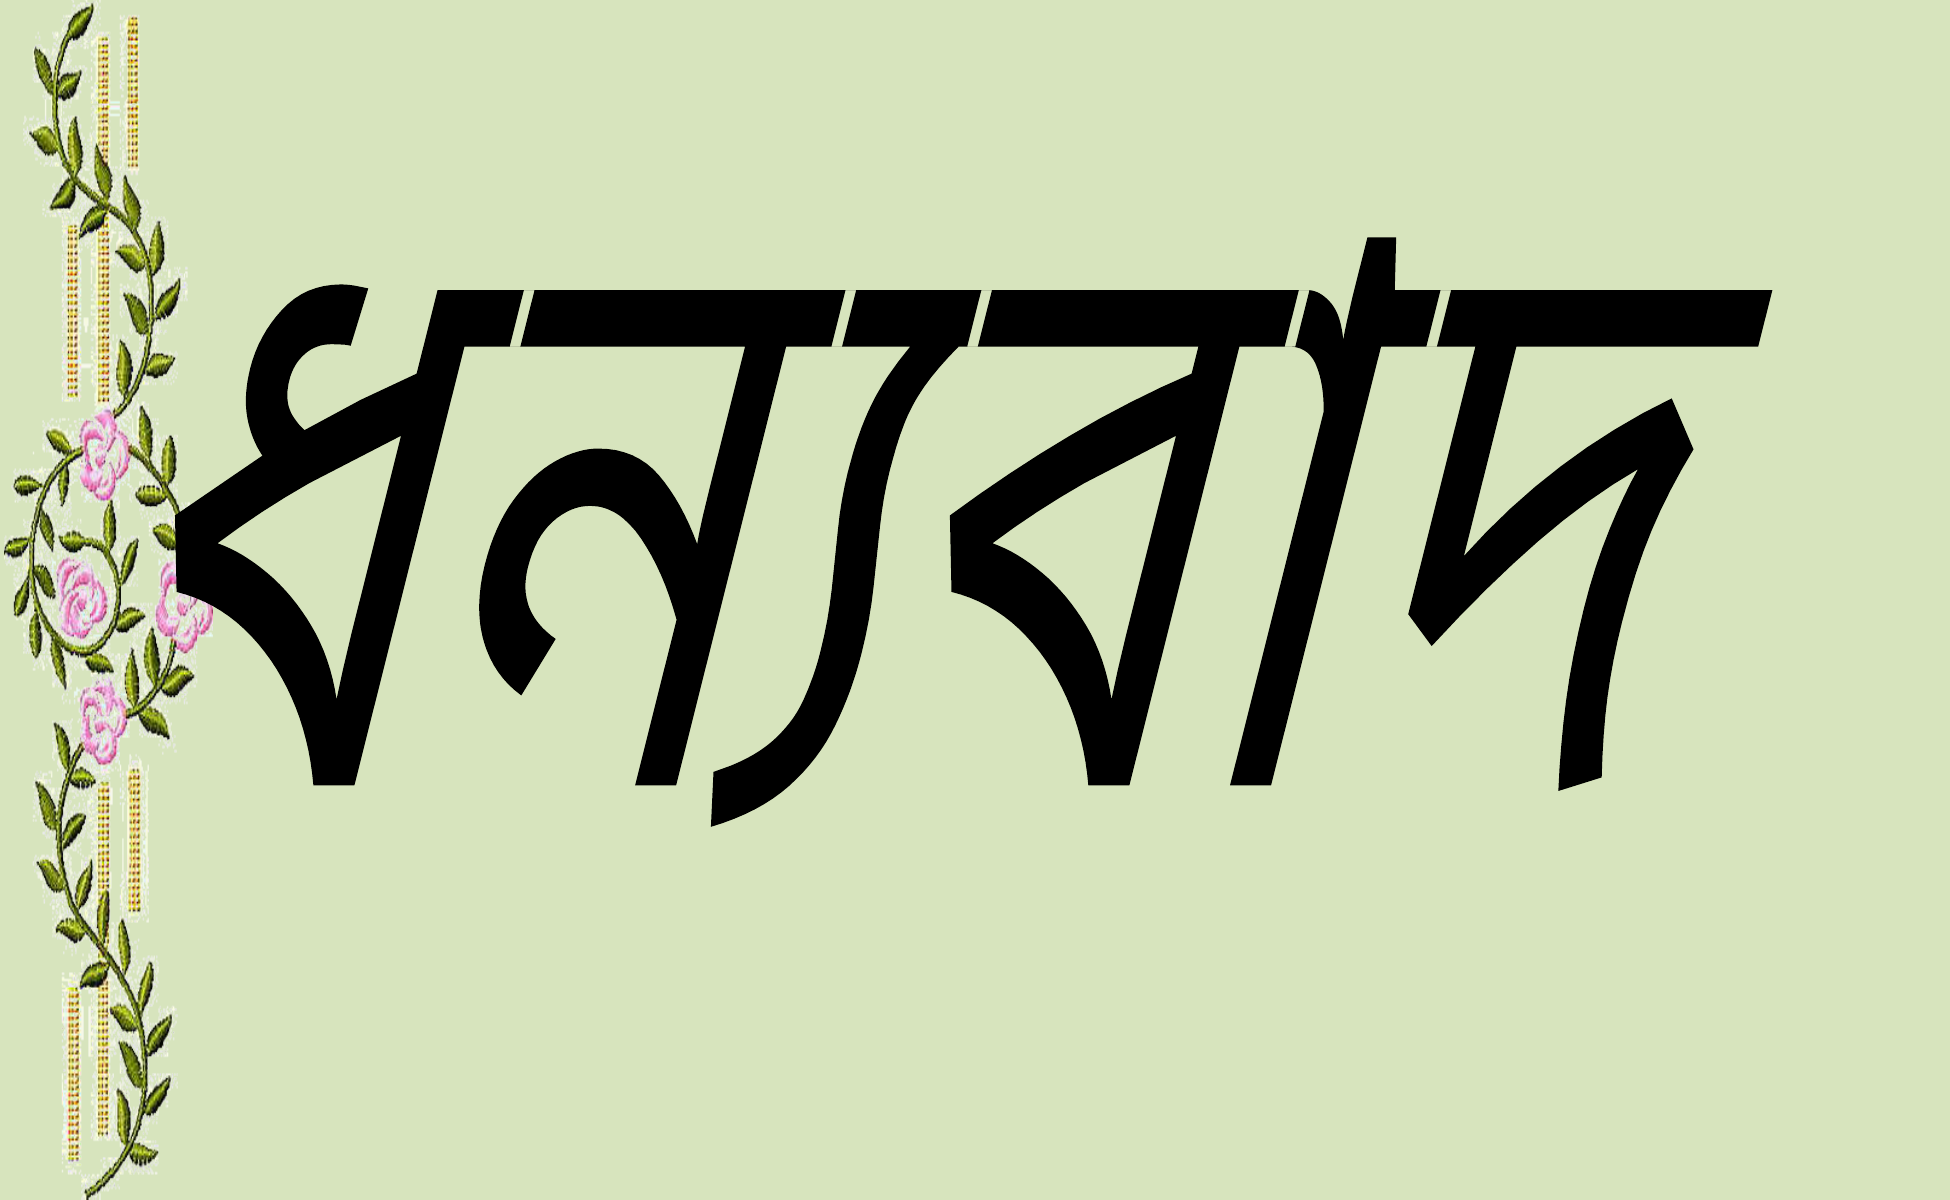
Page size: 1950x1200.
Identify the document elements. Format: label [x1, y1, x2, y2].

picture [4, 0, 213, 1200]
